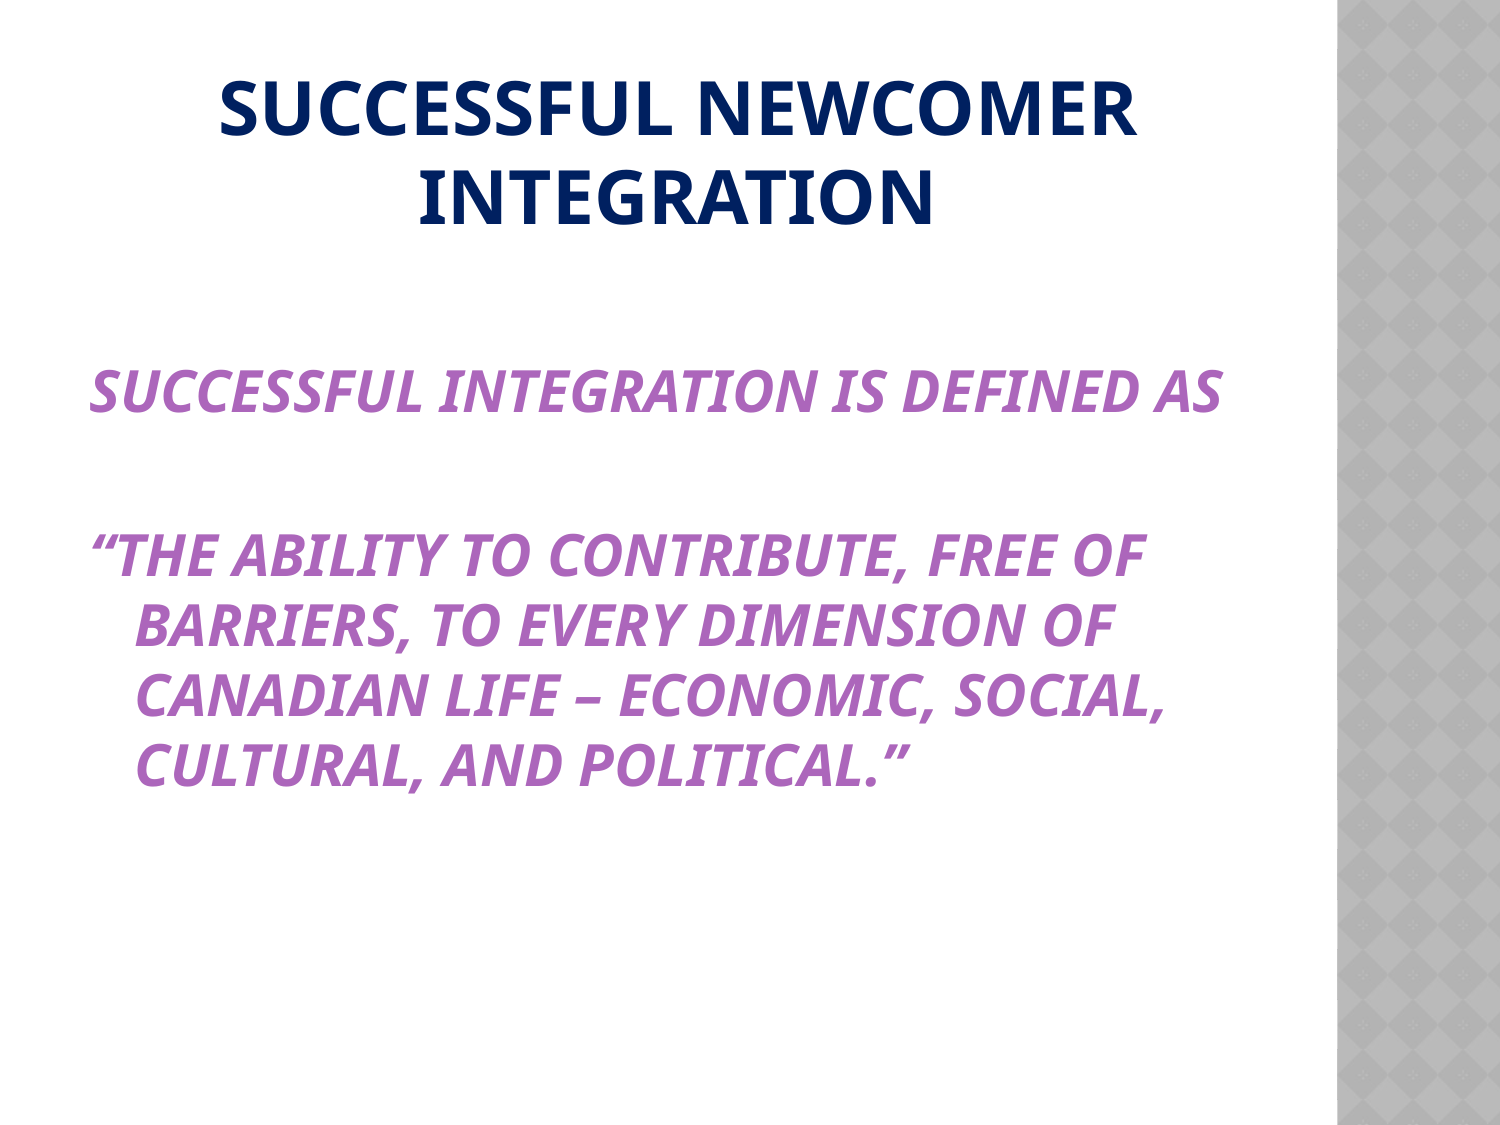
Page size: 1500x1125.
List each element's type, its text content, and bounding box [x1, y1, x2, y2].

list Successful integration is defined as “the ability to contribute, free of barriers, to every dimension of Canadian life – economic, social, cultural, and political.” [75, 264, 1263, 1059]
title Successful Newcomer Integration [75, 52, 1282, 240]
